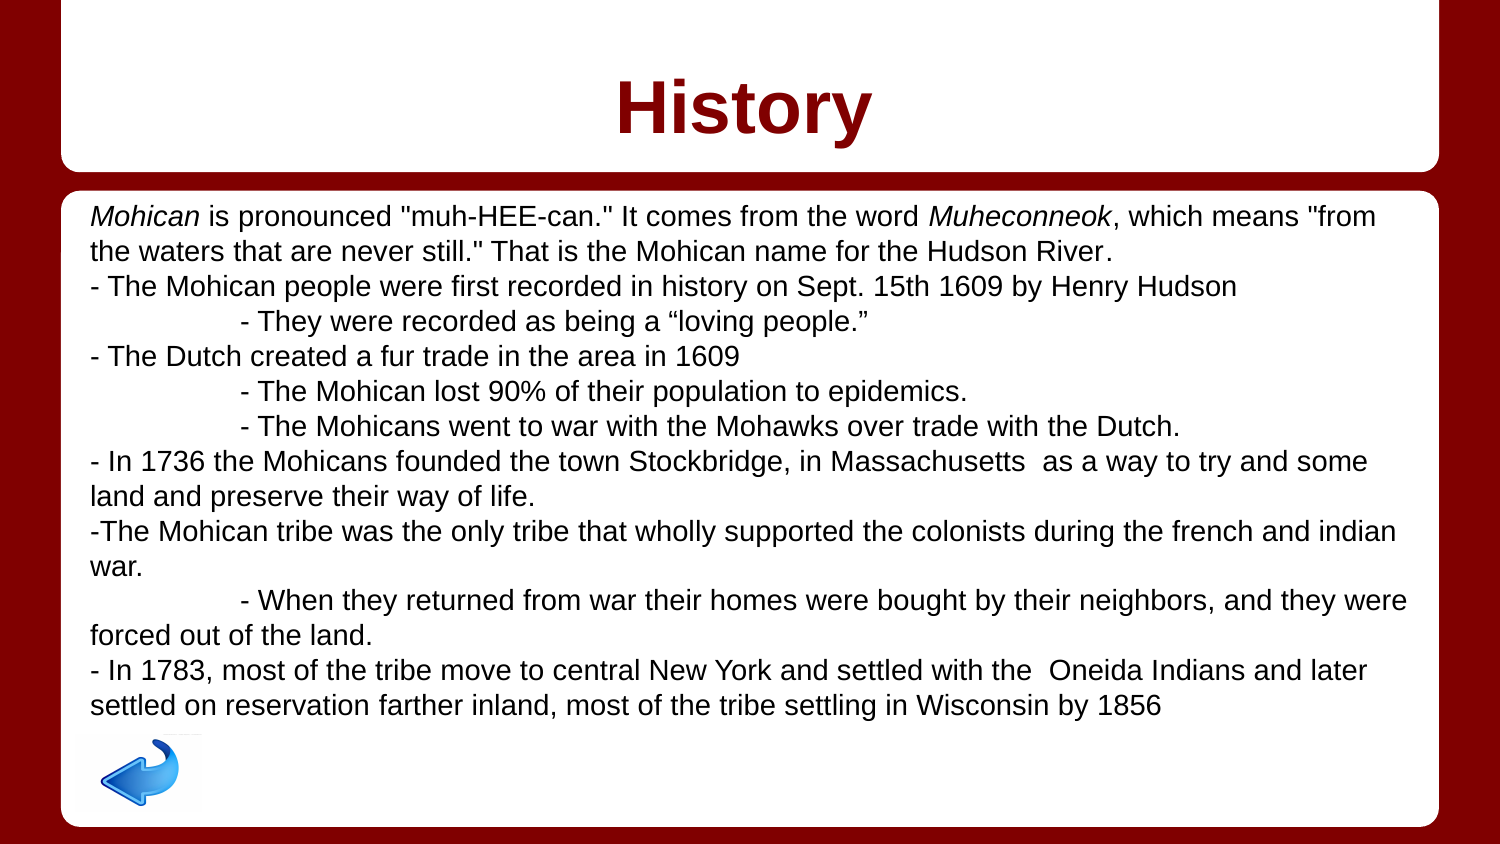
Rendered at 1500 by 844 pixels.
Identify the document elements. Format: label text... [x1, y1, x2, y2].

picture [74, 734, 202, 813]
list Mohican is pronounced "muh-HEE-can." It comes from the word Muheconneok, which means "from the waters that are never still." That is the Mohican name for the Hudson River. - The Mohican people were first recorded in history on Sept. 15th 1609 by Henry Hudson - They were recorded as being a “loving people.” - The Dutch created a fur trade in the area in 1609 - The Mohican lost 90% of their population to epidemics. - The Mohicans went to war with the Mohawks over trade with the Dutch. - In 1736 the Mohicans founded the town Stockbridge, in Massachusetts as a way to try and some land and preserve their way of life. -The Mohican tribe was the only tribe that wholly supported the colonists during the french and indian war. - When they returned from war their homes were bought by their neighbors, and they were forced out of the land. - In 1783, most of the tribe move to central New York and settled with the Oneida Indians and later settled on reservation farther inland, most of the tribe settling in Wisconsin by 1856 [75, 182, 1425, 794]
title History [75, 22, 1425, 164]
